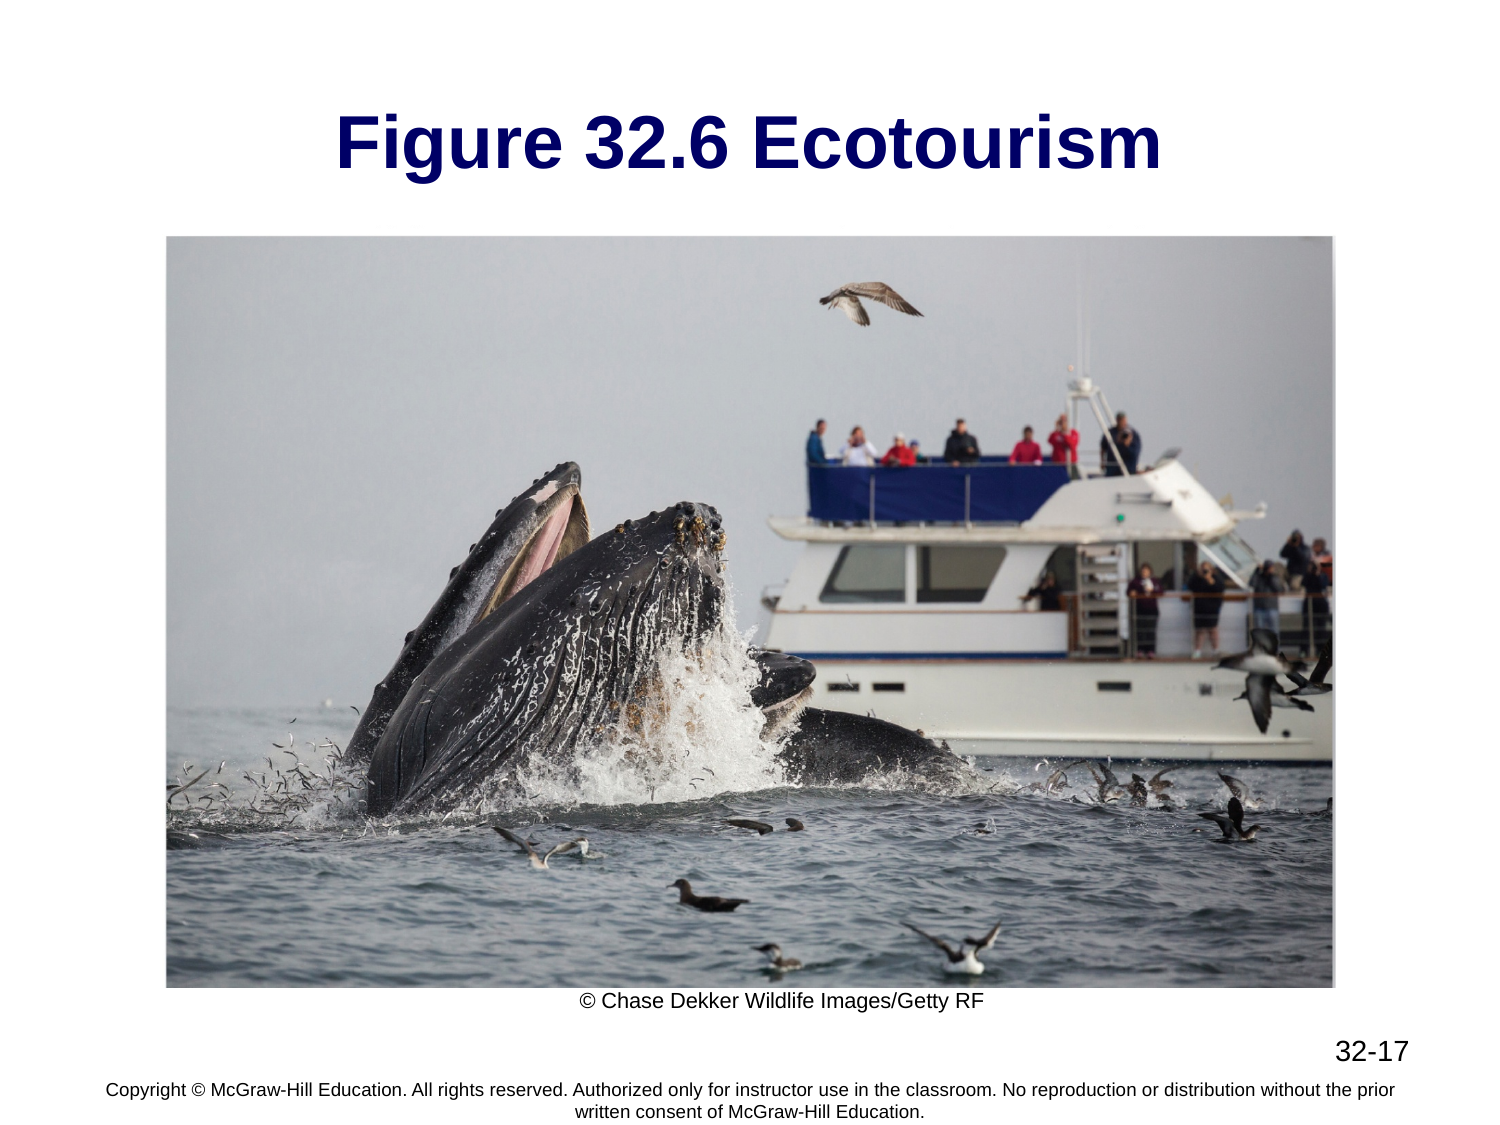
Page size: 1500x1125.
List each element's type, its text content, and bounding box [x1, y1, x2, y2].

picture [162, 224, 1338, 988]
list © Chase Dekker Wildlife Images/Getty RF [500, 997, 1064, 1015]
title Figure 32.6 Ecotourism [74, 86, 1425, 191]
